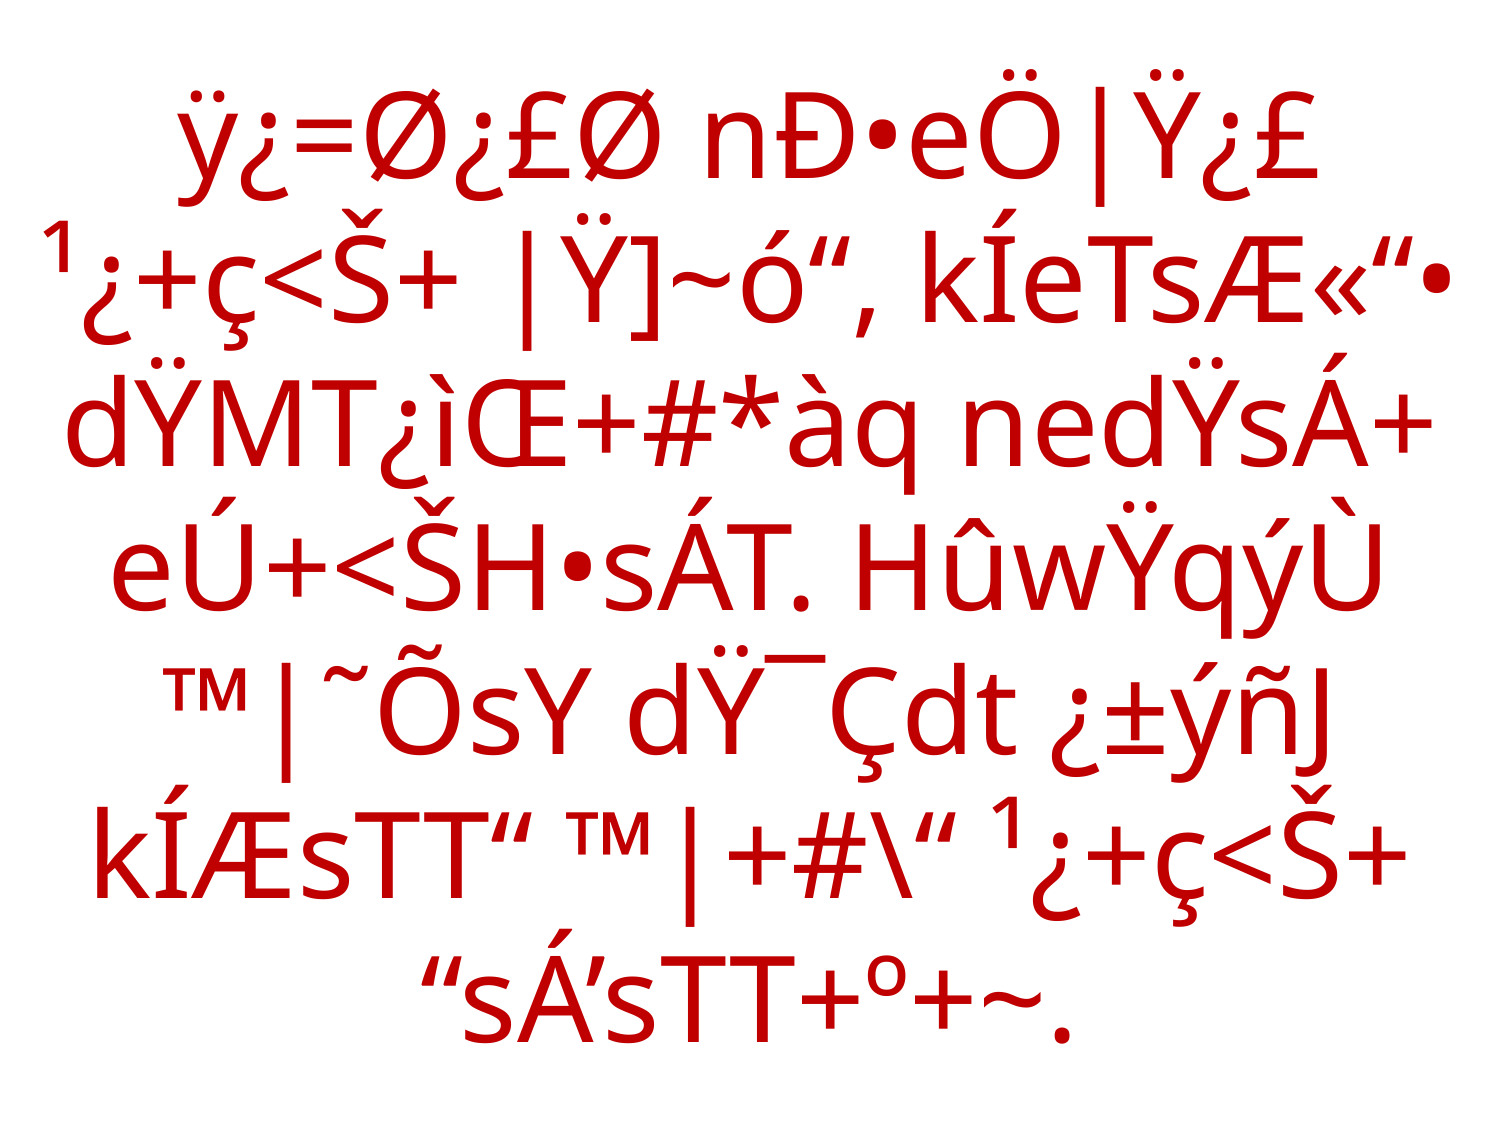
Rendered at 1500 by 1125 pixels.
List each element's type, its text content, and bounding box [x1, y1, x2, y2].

title ÿ¿=Ø¿£Ø nÐ•eÖ|Ÿ¿£ ¹¿+ç<Š+ |Ÿ]~ó“, kÍeTsÆ«“• dŸMT¿ìŒ+#*àq nedŸsÁ+ eÚ+<ŠH•sÁT. HûwŸqýÙ ™|˜ÕsY dŸ¯Çdt ¿±ýñJ kÍÆsTT“ ™|+#\“ ¹¿+ç<Š+ “sÁ’sTT+º+~. [0, 0, 1500, 1125]
